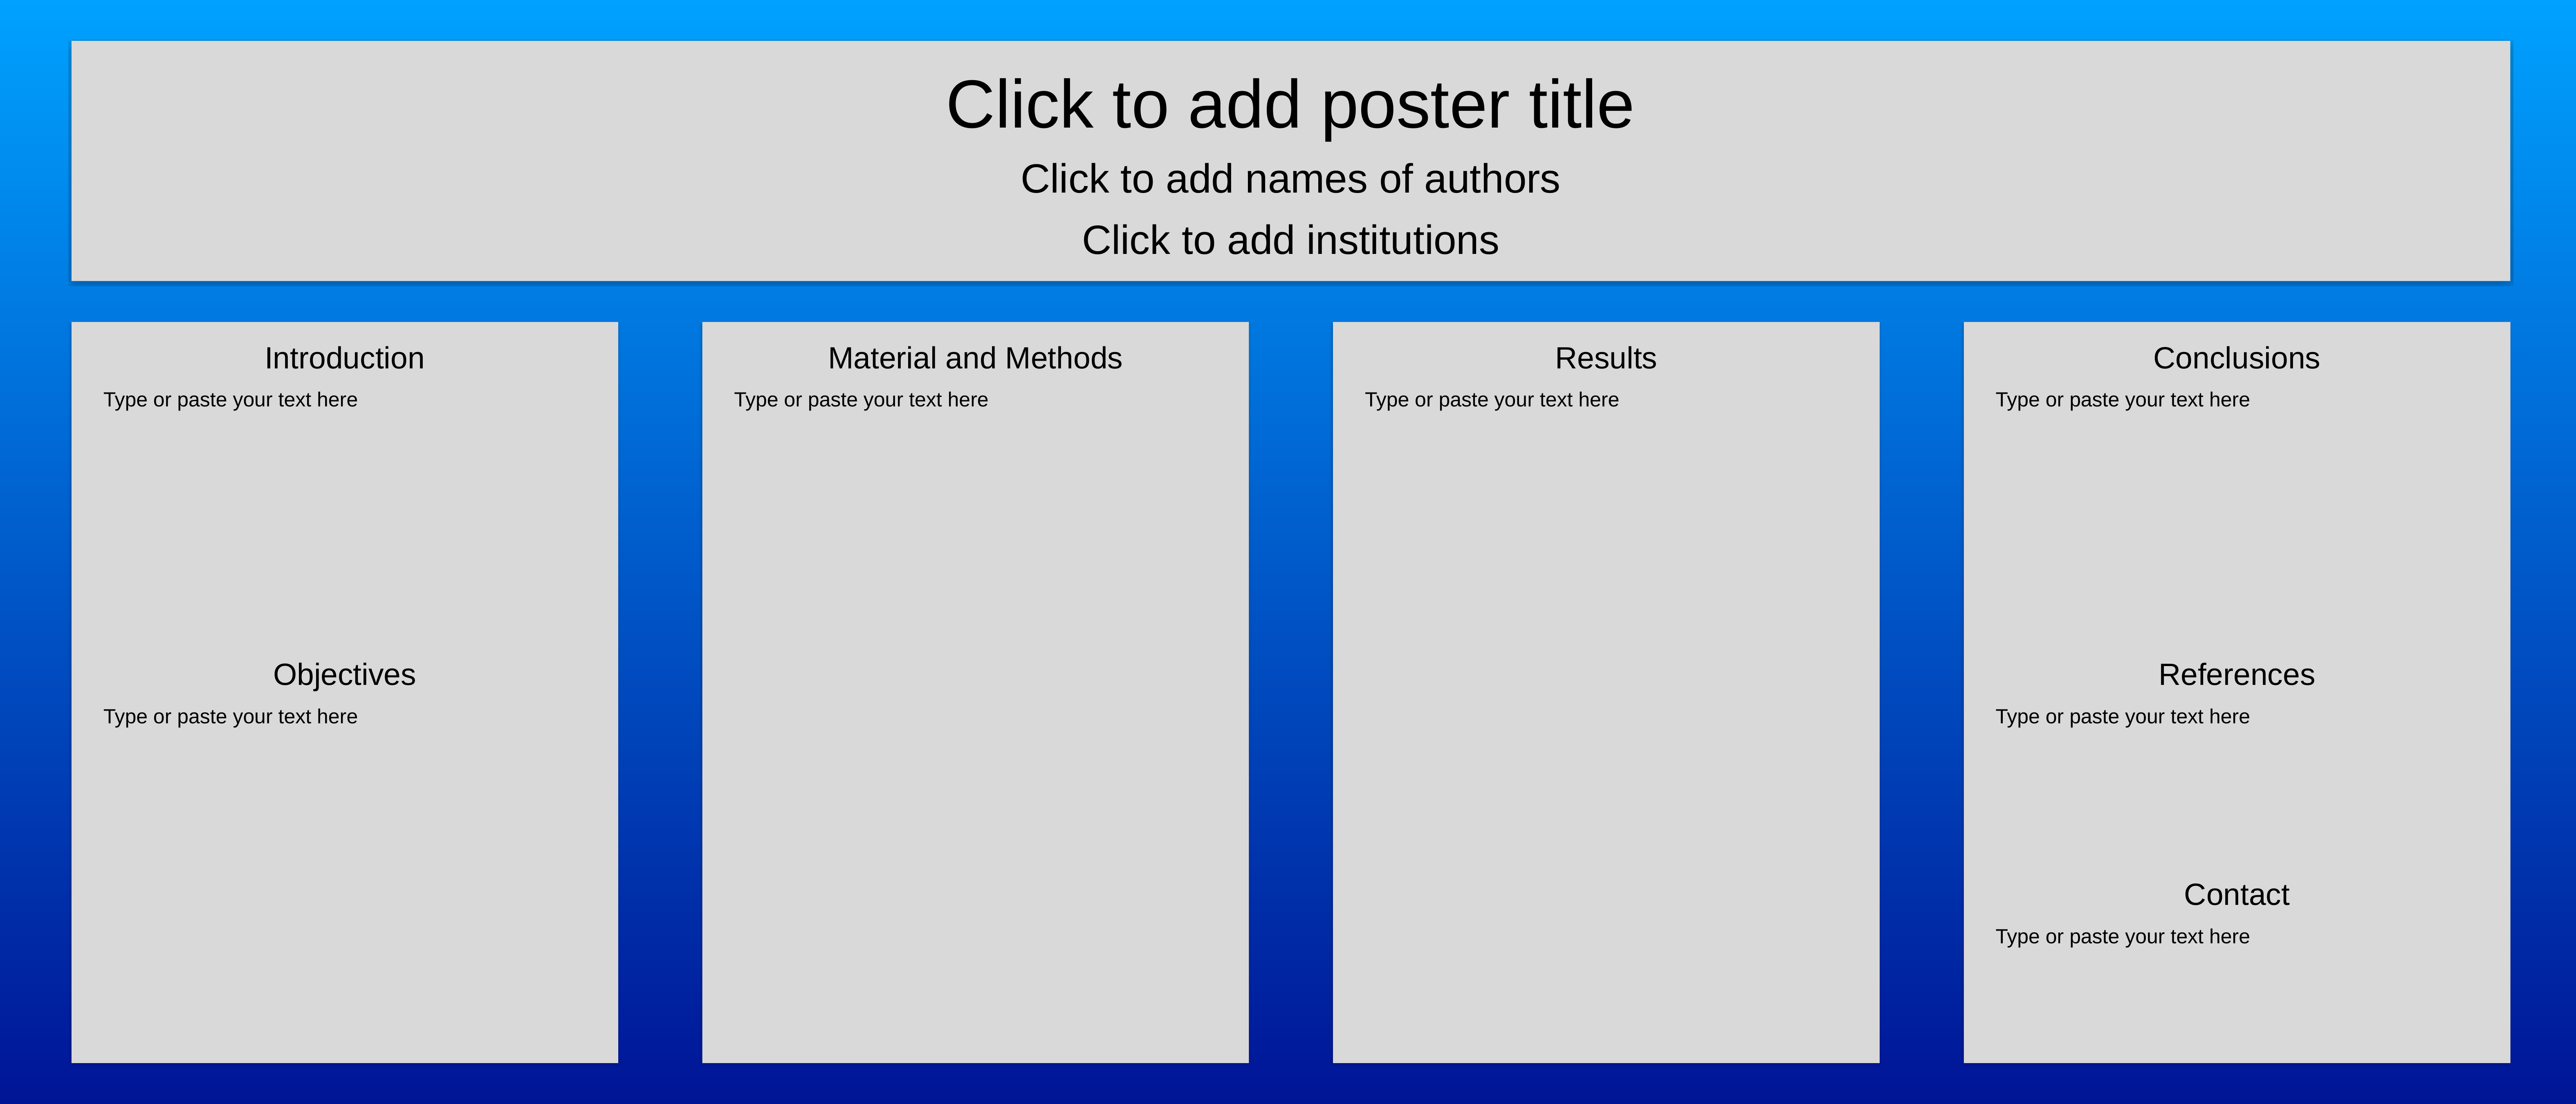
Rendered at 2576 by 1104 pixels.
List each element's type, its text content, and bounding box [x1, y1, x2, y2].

text_box Type or paste your text here [97, 700, 592, 731]
text_box [1333, 322, 1880, 1064]
text_box Click to add poster title [98, 56, 2484, 145]
text_box References [1989, 651, 2485, 694]
text_box Material and Methods [728, 334, 1223, 378]
text_box Type or paste your text here [728, 383, 1223, 414]
text_box [71, 322, 619, 1064]
text_box Contact [1989, 871, 2485, 915]
text_box [1963, 322, 2511, 1064]
text_box Click to add institutions [98, 210, 2484, 265]
text_box Click to add names of authors [98, 148, 2484, 204]
text_box Type or paste your text here [1989, 700, 2485, 731]
text_box [71, 40, 2511, 281]
text_box Results [1359, 334, 1854, 378]
text_box Conclusions [1989, 334, 2485, 378]
text_box [702, 322, 1249, 1064]
text_box Type or paste your text here [1989, 383, 2485, 414]
text_box Introduction [97, 334, 592, 378]
text_box Type or paste your text here [1359, 383, 1854, 414]
text_box Type or paste your text here [1989, 920, 2485, 951]
text_box Type or paste your text here [97, 383, 592, 414]
text_box Objectives [97, 651, 592, 694]
